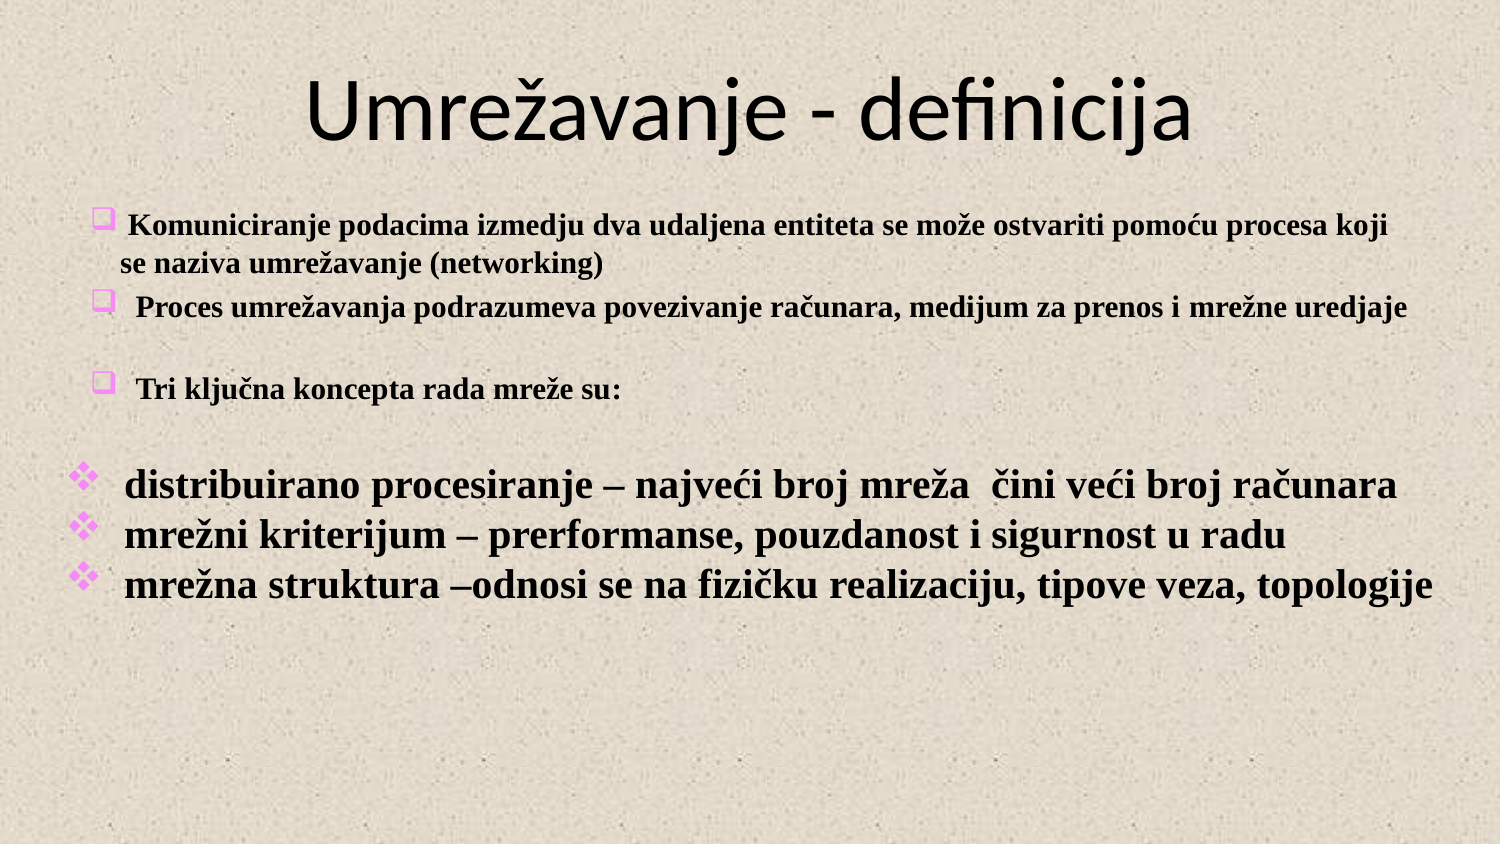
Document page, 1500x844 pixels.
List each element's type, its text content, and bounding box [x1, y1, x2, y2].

text_box distribuirano procesiranje – najveći broj mreža čini veći broj računara mrežni kriterijum – prerformanse, pouzdanost i sigurnost u radu mrežna struktura –odnosi se na fizičku realizaciju, tipove veza, topologije [50, 449, 1500, 656]
picture [0, 0, 1500, 844]
title Umrežavanje - definicija [75, 33, 1425, 175]
list Komuniciranje podacima izmedju dva udaljena entiteta se može ostvariti pomoću procesa koji se naziva umrežavanje (networking) Proces umrežavanja podrazumeva povezivanje računara, medijum za prenos i mrežne uredjaje Tri ključna koncepta rada mreže su: [75, 196, 1425, 449]
